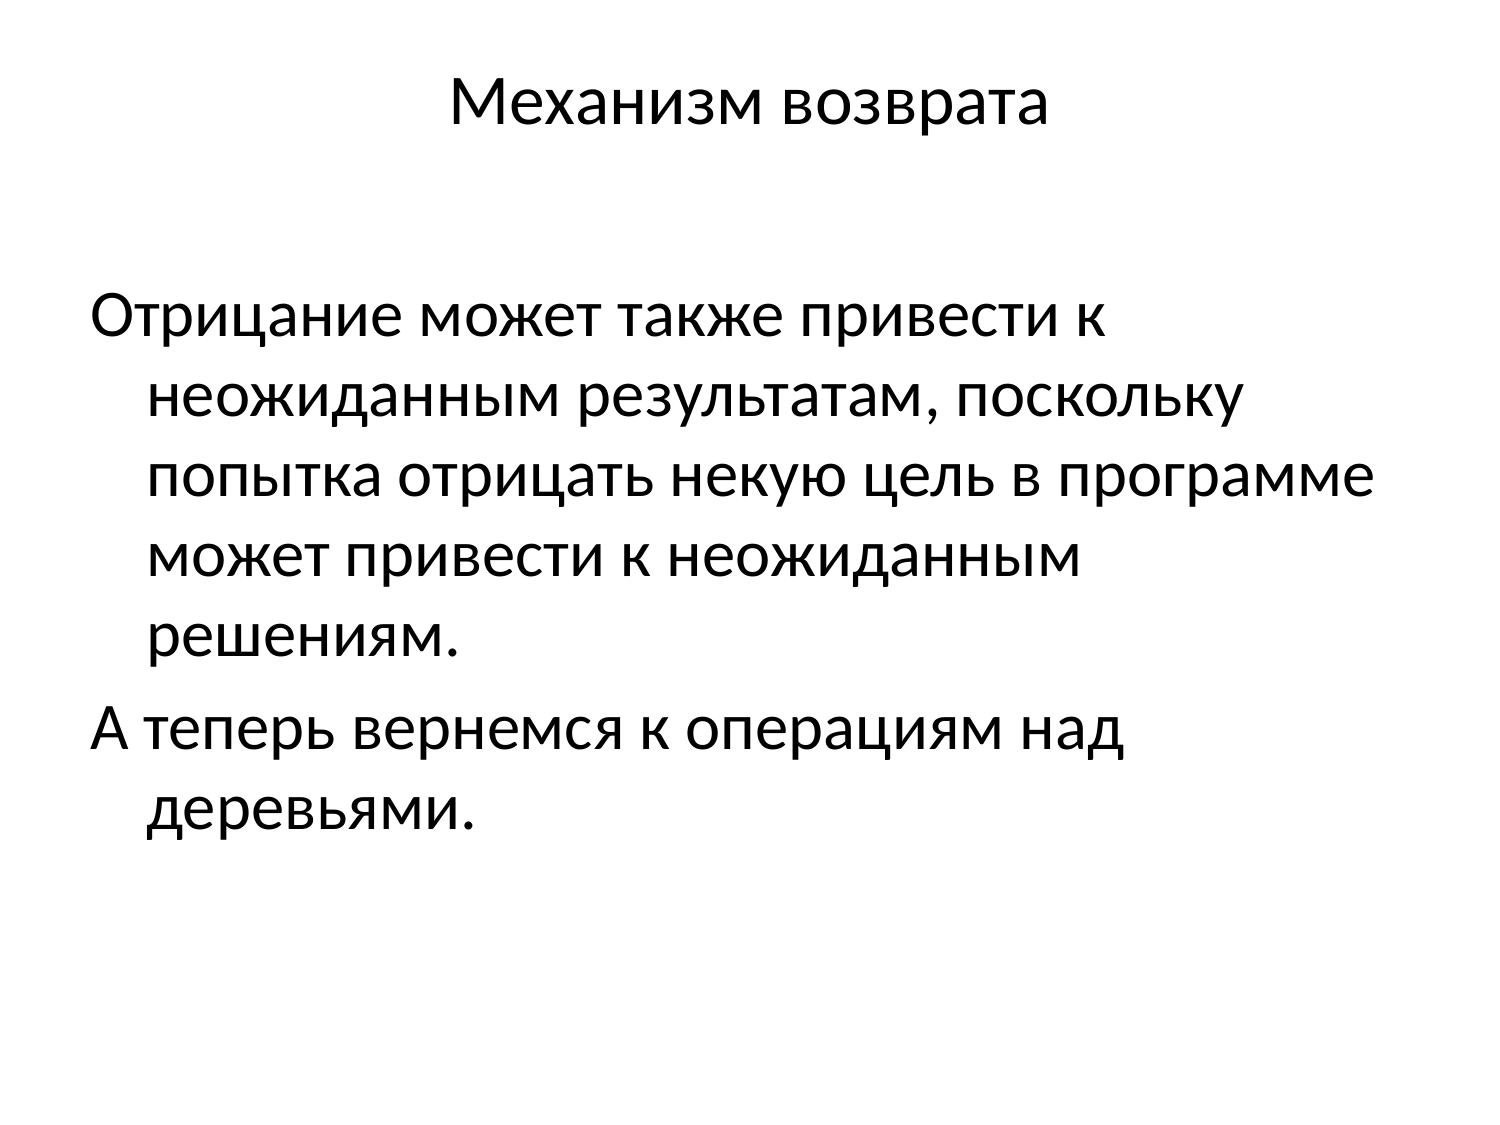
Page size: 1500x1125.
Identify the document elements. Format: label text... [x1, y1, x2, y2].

list Отрицание может также привести к неожиданным результатам, поскольку попытка отрицать некую цель в программе может привести к неожиданным решениям. А теперь вернемся к операциям над деревьями. [75, 262, 1425, 1005]
title Механизм возврата [75, 45, 1425, 233]
